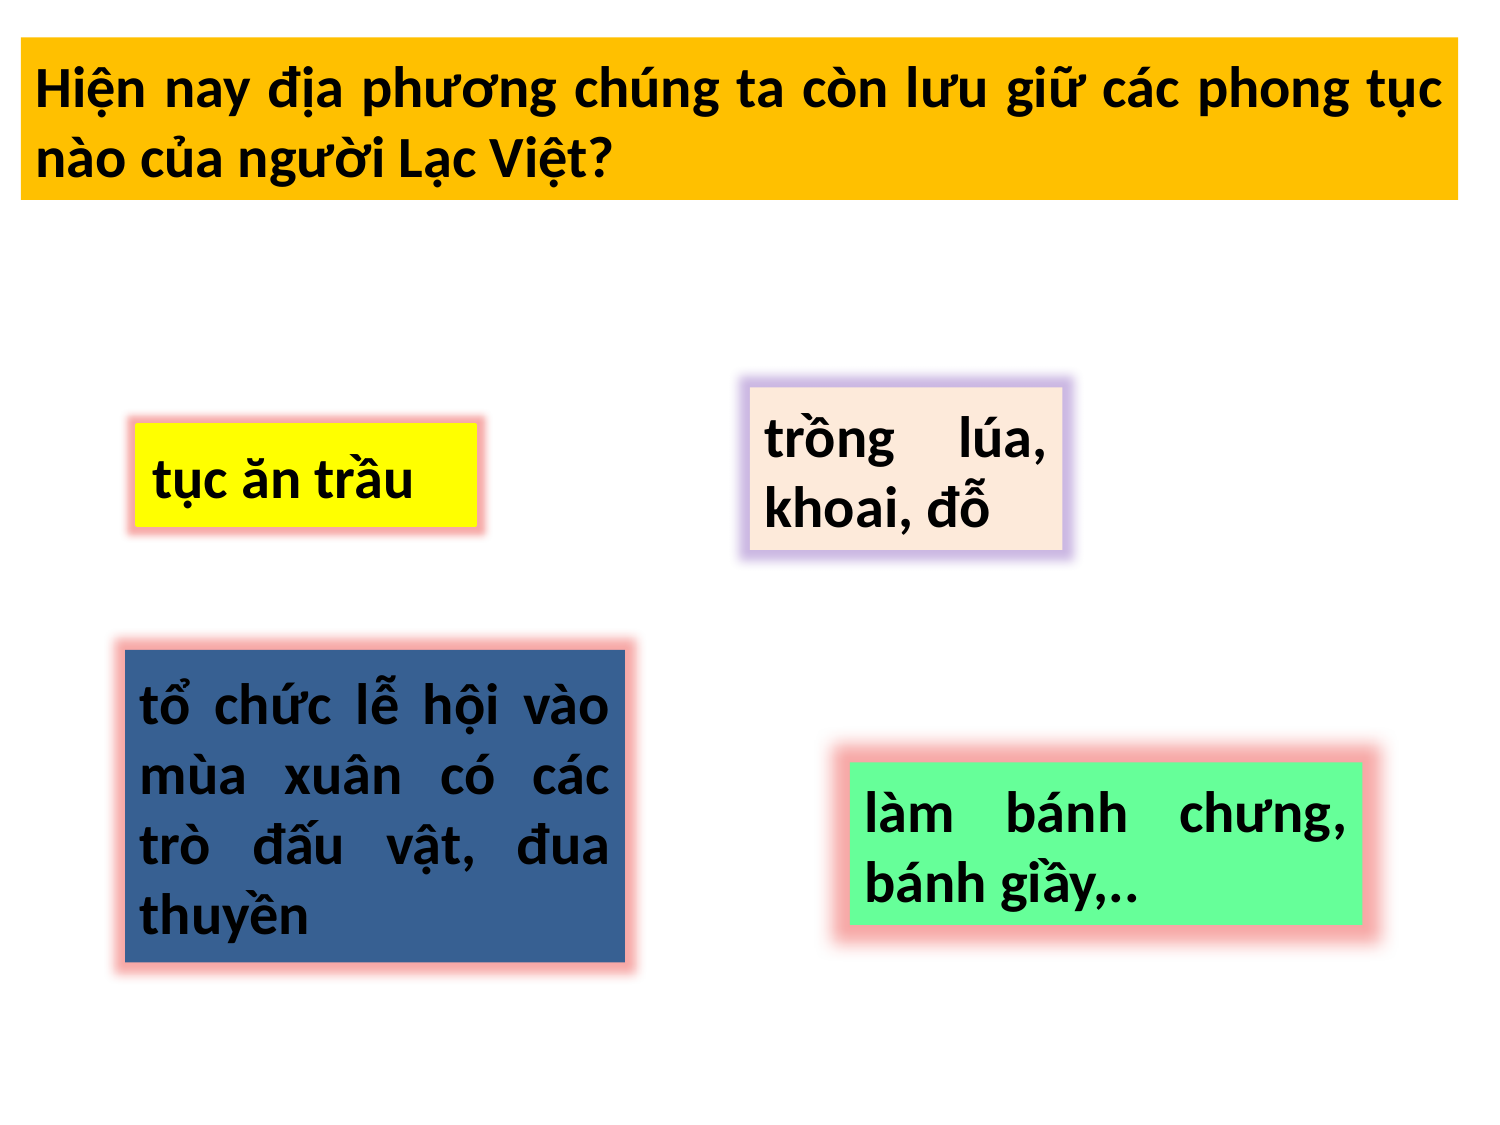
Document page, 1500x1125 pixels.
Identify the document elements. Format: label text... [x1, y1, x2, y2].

text_box tục ăn trầu [135, 423, 477, 527]
text_box làm bánh chưng, bánh giầy,.. [848, 760, 1364, 927]
text_box trồng lúa, khoai, đỗ [748, 385, 1064, 552]
text_box tổ chức lễ hội vào mùa xuân có các trò đấu vật, đua thuyền [123, 648, 627, 965]
text_box Hiện nay địa phương chúng ta còn lưu giữ các phong tục nào của người Lạc Việt? [19, 35, 1460, 202]
